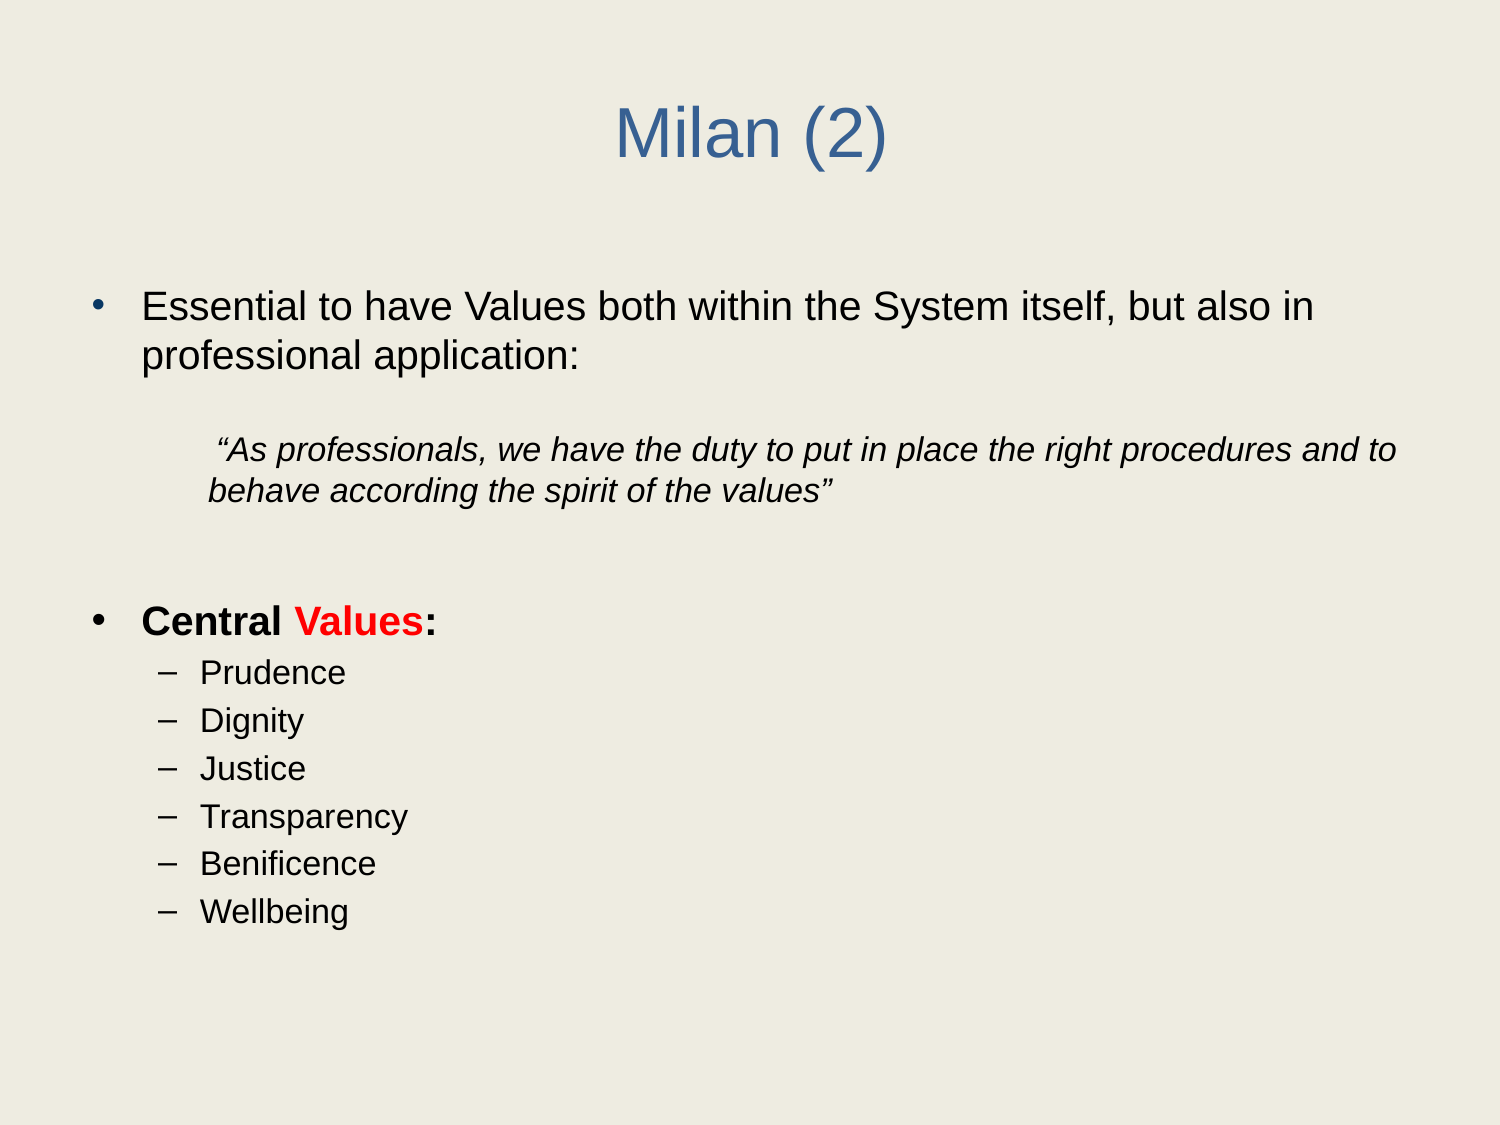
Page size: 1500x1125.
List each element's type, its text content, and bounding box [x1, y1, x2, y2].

title Milan (2) [76, 78, 1427, 196]
list Essential to have Values both within the System itself, but also in professional application: “As professionals, we have the duty to put in place the right procedures and to behave according the spirit of the values” Central Values: Prudence Dignity Justice Transparency Benificence Wellbeing [76, 196, 1427, 939]
